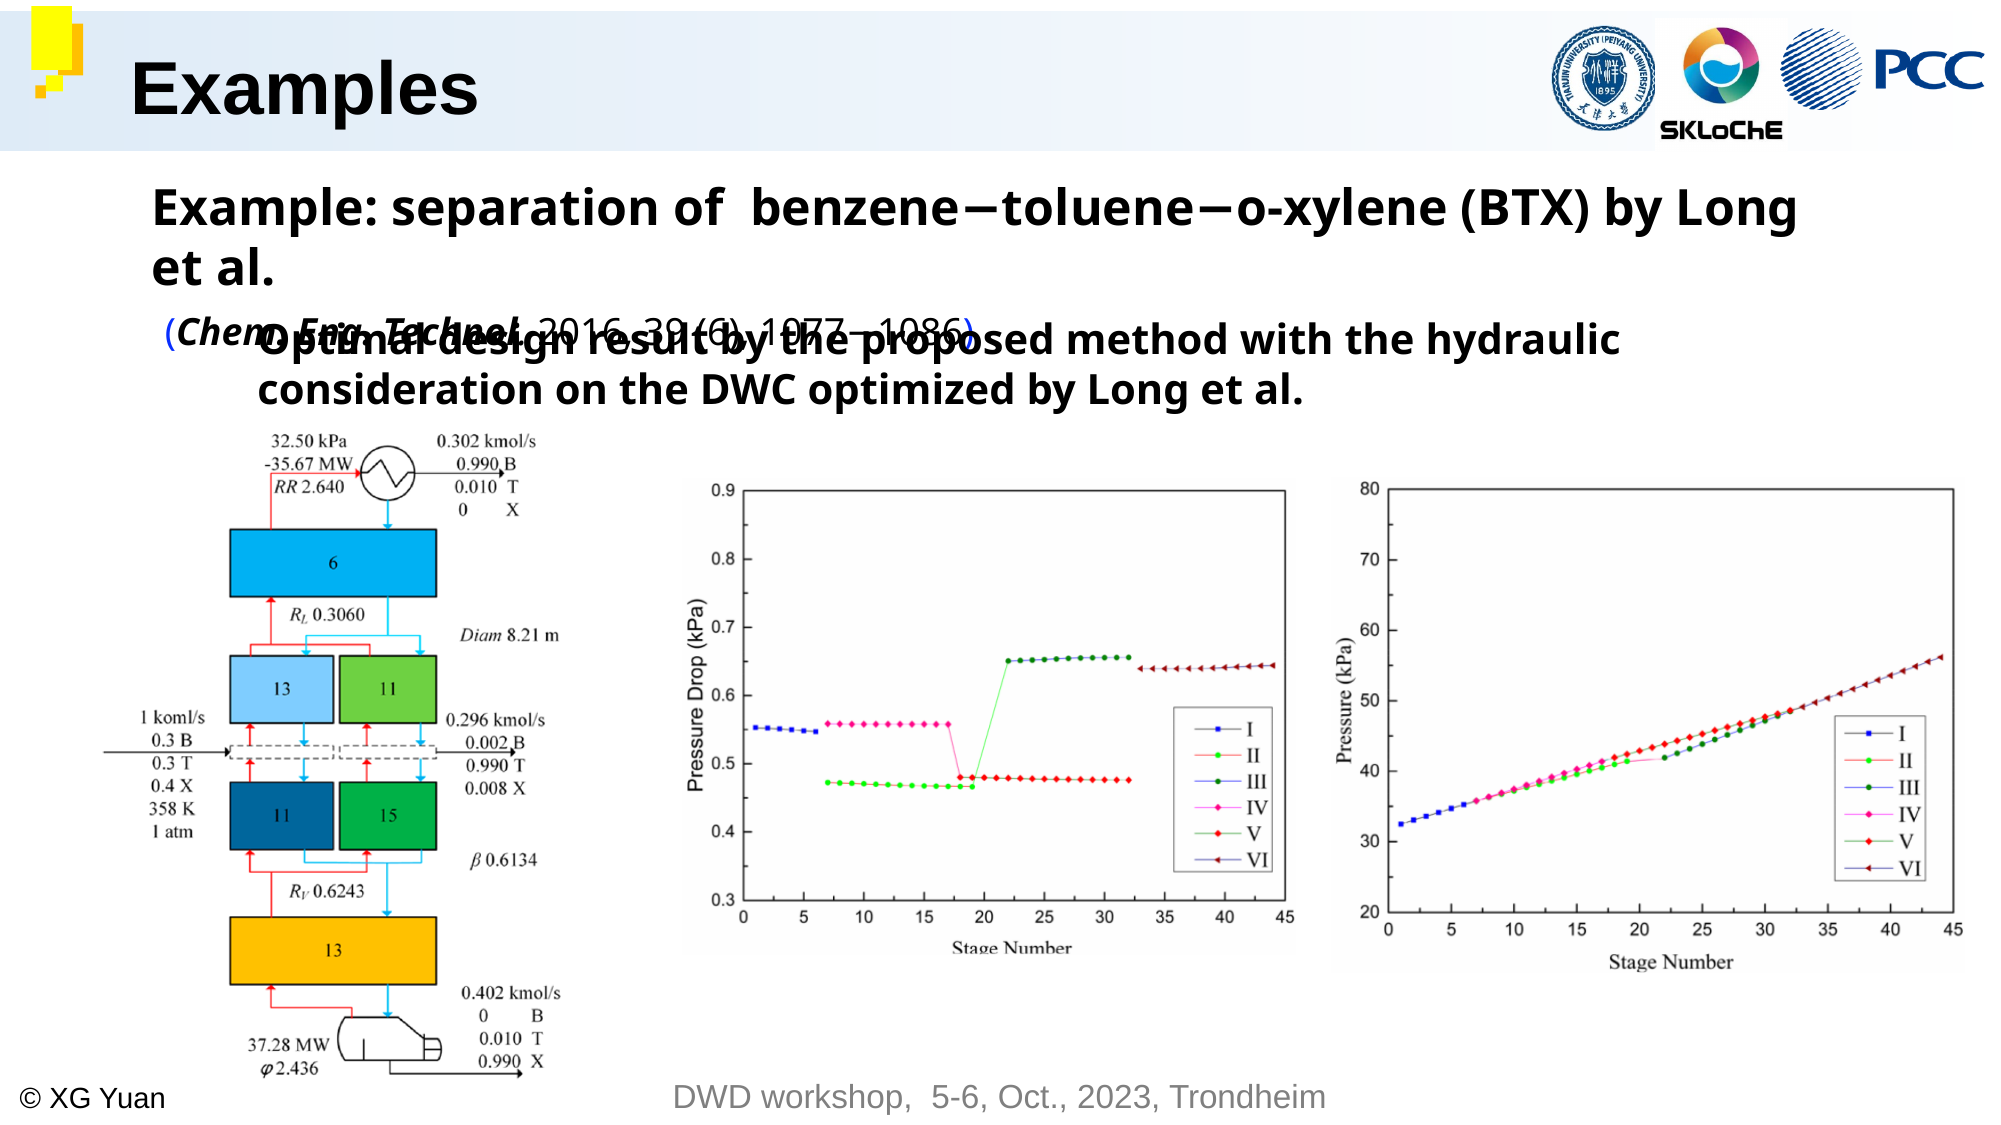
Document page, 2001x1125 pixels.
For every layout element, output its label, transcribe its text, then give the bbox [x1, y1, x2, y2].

picture [667, 477, 1302, 958]
text_box Optimal design result by the proposed method with the hydraulic consideration on the DWC optimized by Long et al. [242, 305, 1639, 421]
text_box Example: separation of benzene−toluene−o-xylene (BTX) by Long et al. (Chem. Eng. Technol. 2016, 39 (6), 1077−1086) [137, 167, 1863, 363]
text_box Examples [115, 32, 1566, 138]
picture [1331, 477, 1966, 975]
picture [1551, 18, 1994, 152]
picture [87, 425, 567, 1086]
